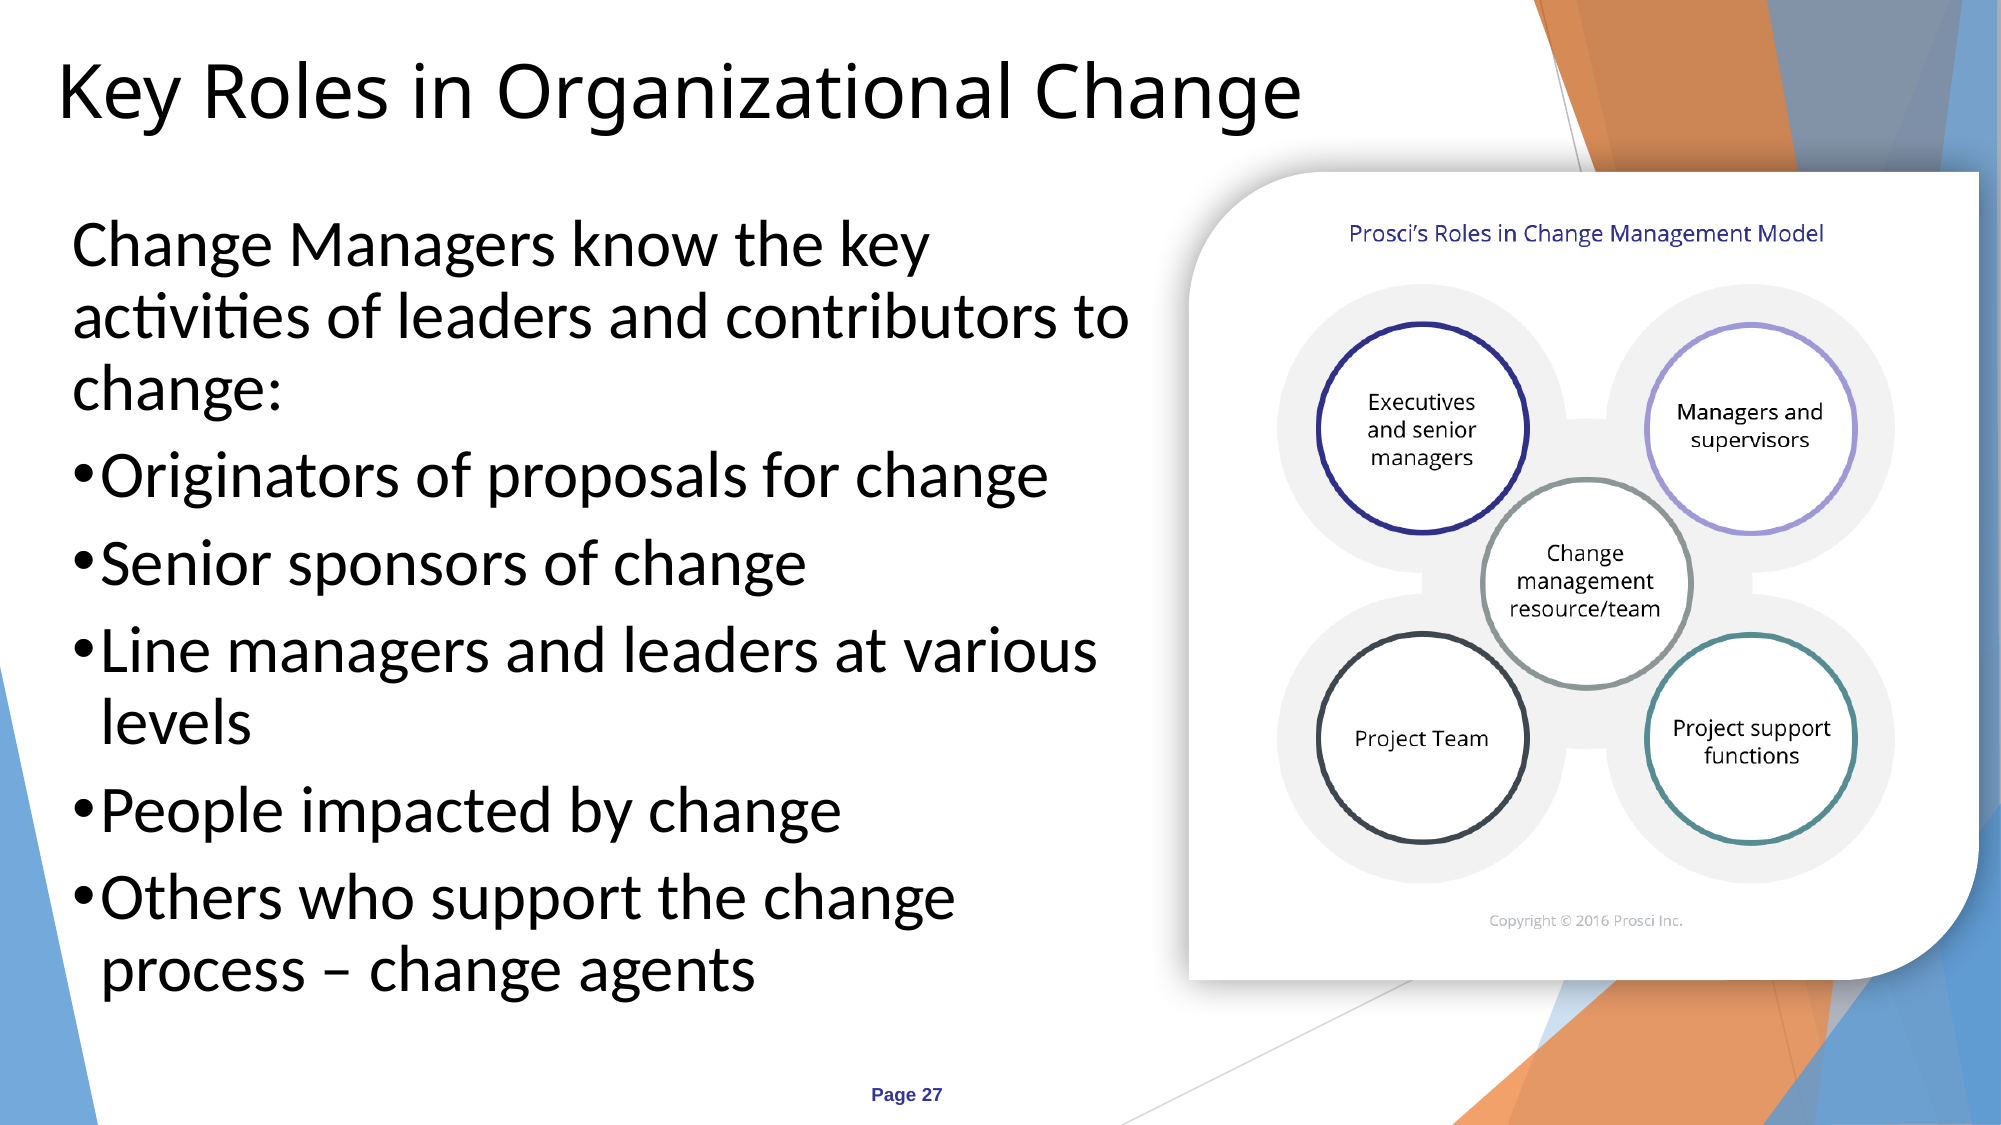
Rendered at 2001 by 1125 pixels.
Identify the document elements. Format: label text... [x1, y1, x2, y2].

list Change Managers know the key activities of leaders and contributors to change: Originators of proposals for change Senior sponsors of change Line managers and leaders at various levels People impacted by change Others who support the change process – change agents [57, 201, 1172, 951]
picture [1196, 179, 1972, 973]
title Key Roles in Organizational Change [41, 42, 1767, 147]
